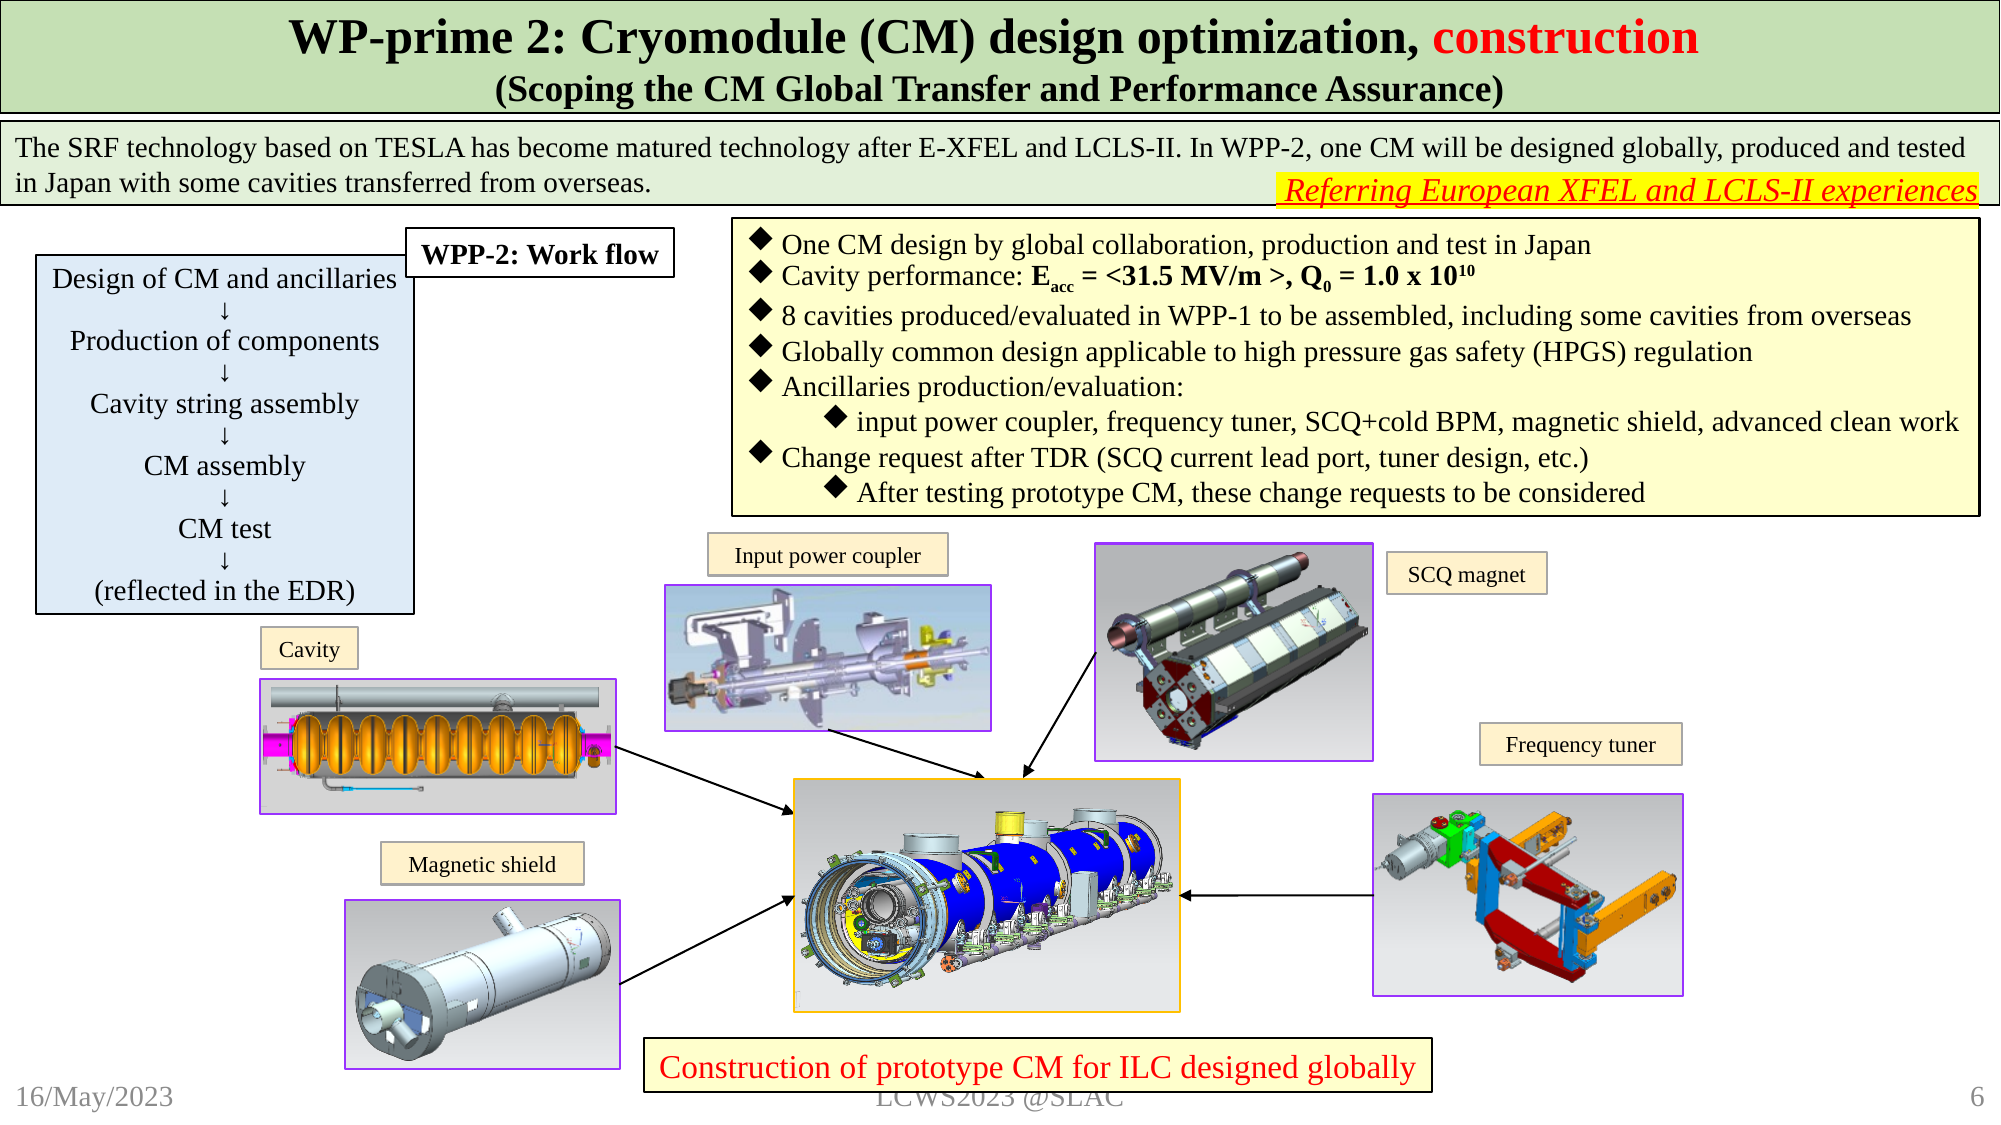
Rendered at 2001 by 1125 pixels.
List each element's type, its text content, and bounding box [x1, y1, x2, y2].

text_box One CM design by global collaboration, production and test in Japan Cavity performance: Eacc = <31.5 MV/m >, Q0 = 1.0 x 1010 8 cavities produced/evaluated in WPP-1 to be assembled, including some cavities from overseas Globally common design applicable to high pressure gas safety (HPGS) regulation Ancillaries production/evaluation: input power coupler, frequency tuner, SCQ+cold BPM, magnetic shield, advanced clean work Change request after TDR (SCQ current lead port, tuner design, etc.) After testing prototype CM, these change requests to be considered [731, 217, 1980, 516]
picture [1374, 795, 1682, 996]
picture [261, 679, 615, 813]
text_box Input power coupler [707, 533, 949, 576]
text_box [827, 729, 987, 780]
text_box Referring European XFEL and LCLS-II experiences [1255, 160, 2000, 216]
text_box Frequency tuner [1479, 722, 1682, 765]
text_box Cavity [261, 627, 358, 670]
slide_number 6 [1550, 1065, 2000, 1125]
picture [795, 780, 1179, 1011]
picture [665, 586, 991, 730]
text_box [1022, 652, 1097, 778]
footer LCWS2023 @SLAC [0, 1065, 1550, 1125]
text_box Design of CM and ancillaries ↓ Production of components ↓ Cavity string assembly ↓ CM assembly ↓ CM test ↓ (reflected in the EDR) [35, 255, 415, 614]
text_box The SRF technology based on TESLA has become matured technology after E-XFEL and LCLS-II. In WPP-2, one CM will be designed globally, produced and tested in Japan with some cavities transferred from overseas. [0, 120, 2000, 206]
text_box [619, 895, 796, 985]
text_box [614, 746, 796, 815]
picture [1096, 544, 1373, 760]
text_box WPP-2: Work flow [406, 227, 675, 278]
text_box Construction of prototype CM for ILC designed globally [644, 1037, 1433, 1093]
text_box Magnetic shield [380, 842, 584, 885]
text_box WP-prime 2: Cryomodule (CM) design optimization, construction (Scoping the CM Global Transfer and Performance Assurance) [0, 0, 2000, 114]
picture [345, 901, 620, 1068]
text_box SCQ magnet [1387, 551, 1547, 595]
